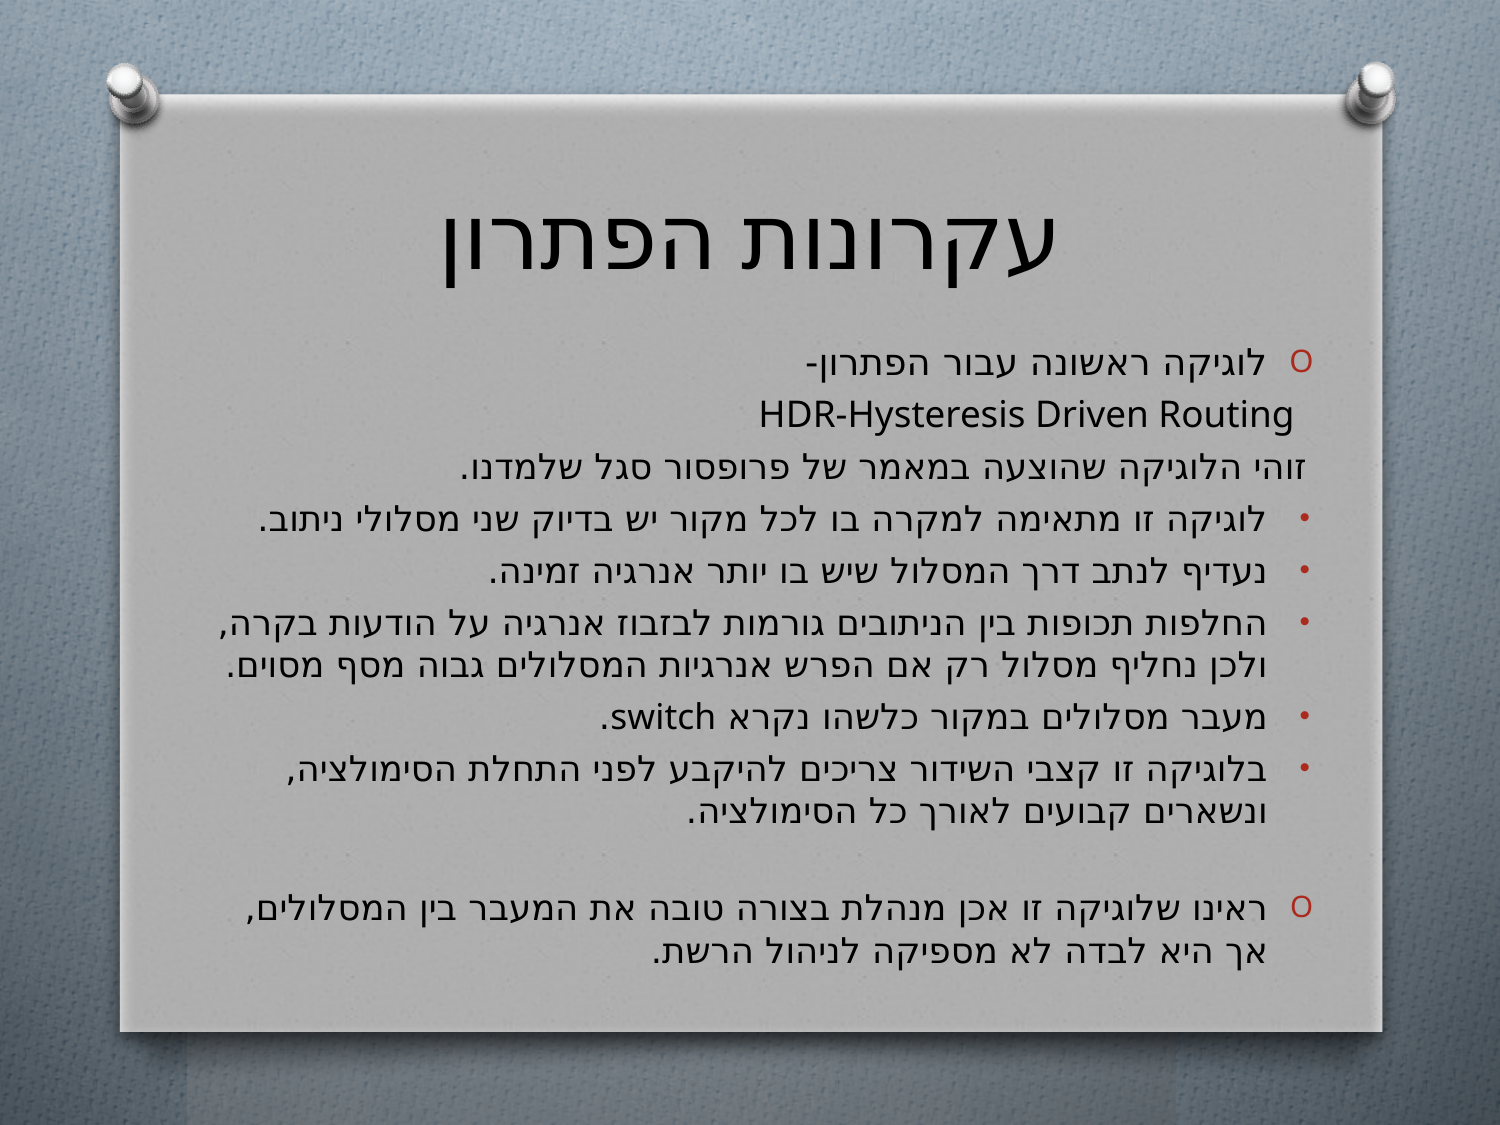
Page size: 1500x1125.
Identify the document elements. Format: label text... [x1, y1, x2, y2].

picture [1317, 35, 1439, 156]
list לוגיקה ראשונה עבור הפתרון- HDR-Hysteresis Driven Routing זוהי הלוגיקה שהוצעה במאמר של פרופסור סגל שלמדנו. לוגיקה זו מתאימה למקרה בו לכל מקור יש בדיוק שני מסלולי ניתוב. נעדיף לנתב דרך המסלול שיש בו יותר אנרגיה זמינה. החלפות תכופות בין הניתובים גורמות לבזבוז אנרגיה על הודעות בקרה, ולכן נחליף מסלול רק אם הפרש אנרגיות המסלולים גבוה מסף מסוים. מעבר מסלולים במקור כלשהו נקרא switch. בלוגיקה זו קצבי השידור צריכים להיקבע לפני התחלת הסימולציה, ונשארים קבועים לאורך כל הסימולציה. ראינו שלוגיקה זו אכן מנהלת בצורה טובה את המעבר בין המסלולים, אך היא לבדה לא מספיקה לניהול הרשת. [179, 331, 1323, 1015]
picture [75, 29, 198, 153]
title עקרונות הפתרון [179, 134, 1323, 331]
